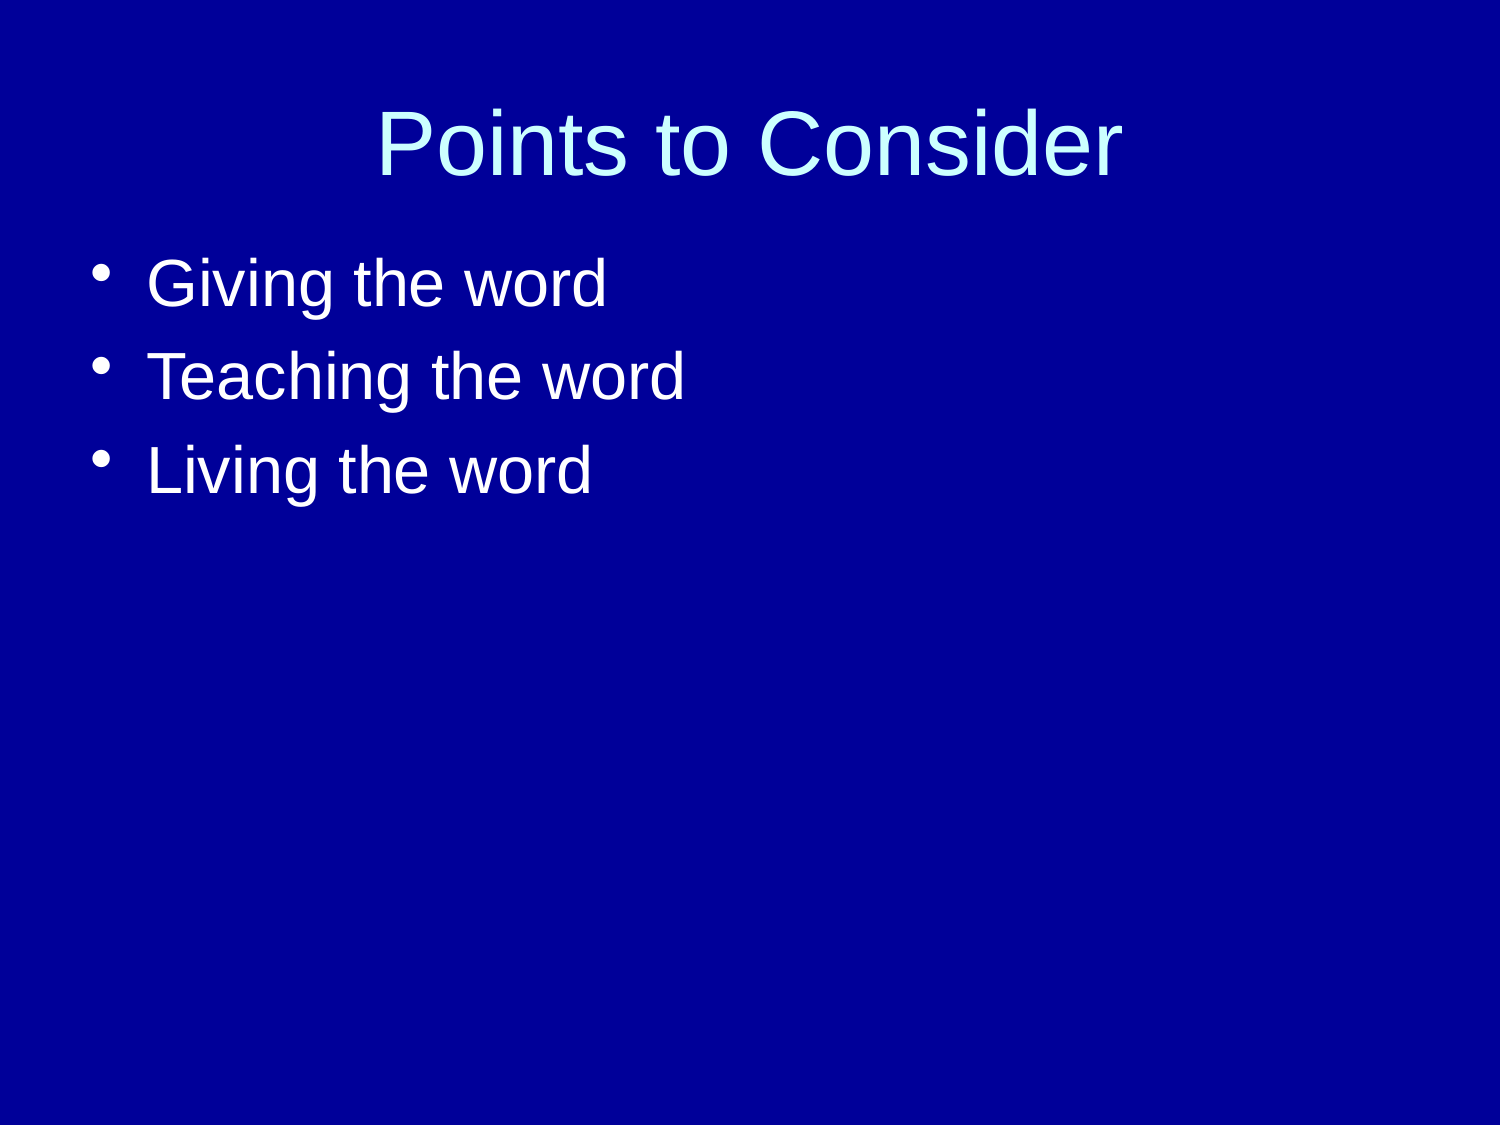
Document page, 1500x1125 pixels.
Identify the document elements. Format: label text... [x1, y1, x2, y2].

title Points to Consider [74, 44, 1426, 232]
list Giving the word Teaching the word Living the word [74, 232, 1426, 1006]
